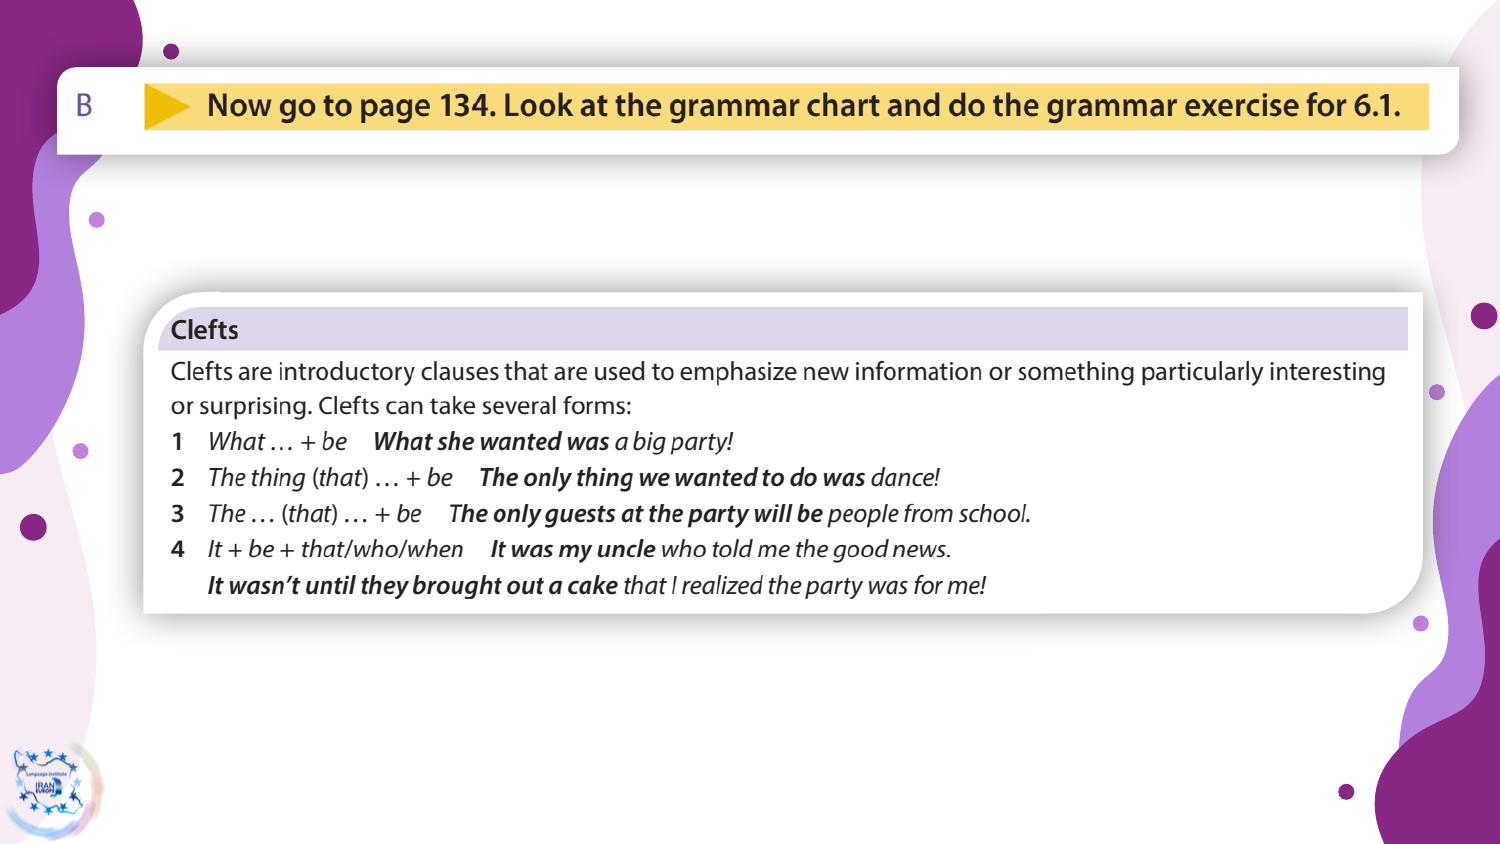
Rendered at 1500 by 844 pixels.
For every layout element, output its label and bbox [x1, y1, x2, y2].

picture [64, 74, 1452, 148]
picture [150, 299, 1416, 607]
picture [0, 737, 110, 844]
